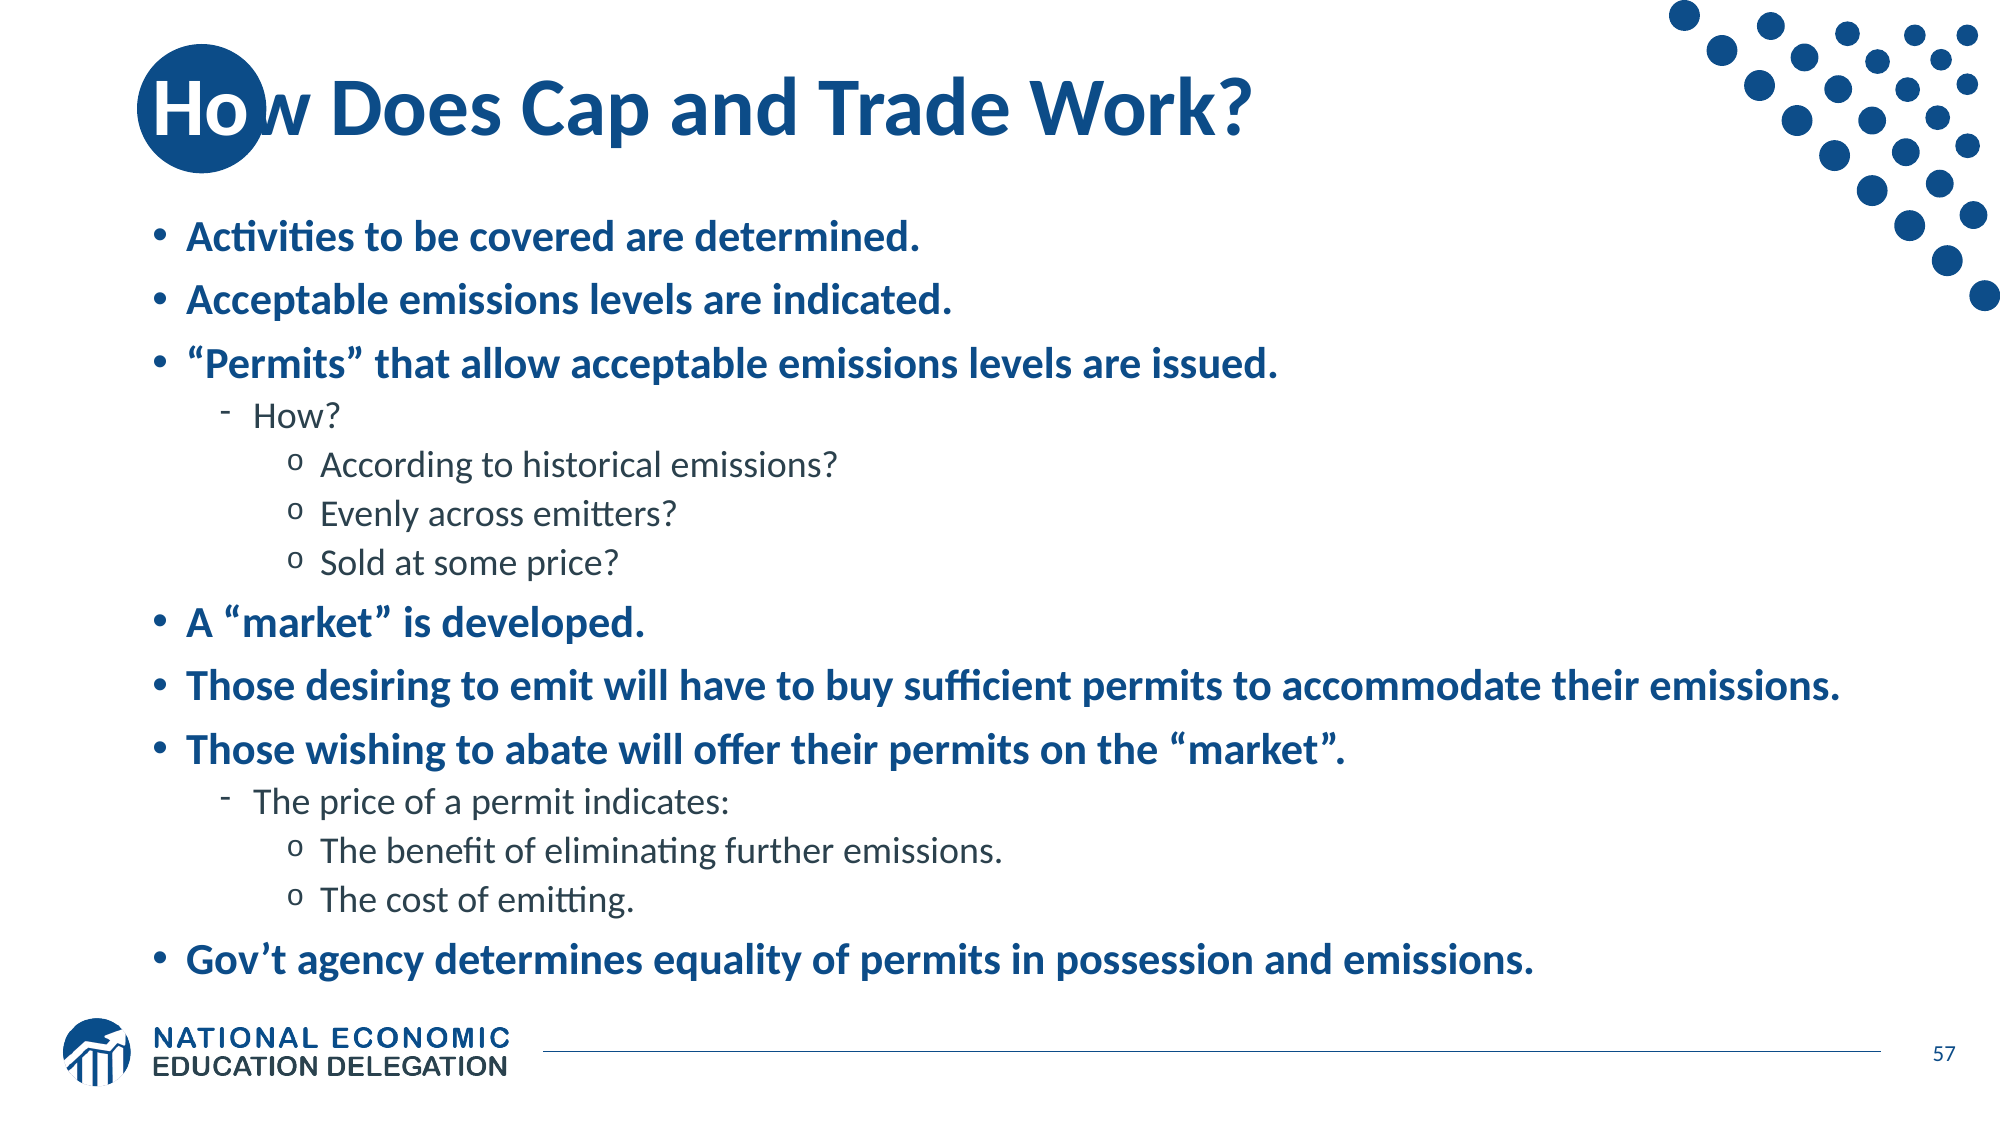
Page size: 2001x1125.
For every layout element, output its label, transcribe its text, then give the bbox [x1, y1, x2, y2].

list Activities to be covered are determined. Acceptable emissions levels are indicated. “Permits” that allow acceptable emissions levels are issued. How? According to historical emissions? Evenly across emitters? Sold at some price? A “market” is developed. Those desiring to emit will have to buy sufficient permits to accommodate their emissions. Those wishing to abate will offer their permits on the “market”. The price of a permit indicates: The benefit of eliminating further emissions. The cost of emitting. Gov’t agency determines equality of permits in possession and emissions. [137, 191, 1863, 1006]
slide_number 57 [1521, 1022, 1972, 1082]
title How Does Cap and Trade Work? [137, 0, 1863, 191]
picture [55, 1013, 520, 1091]
